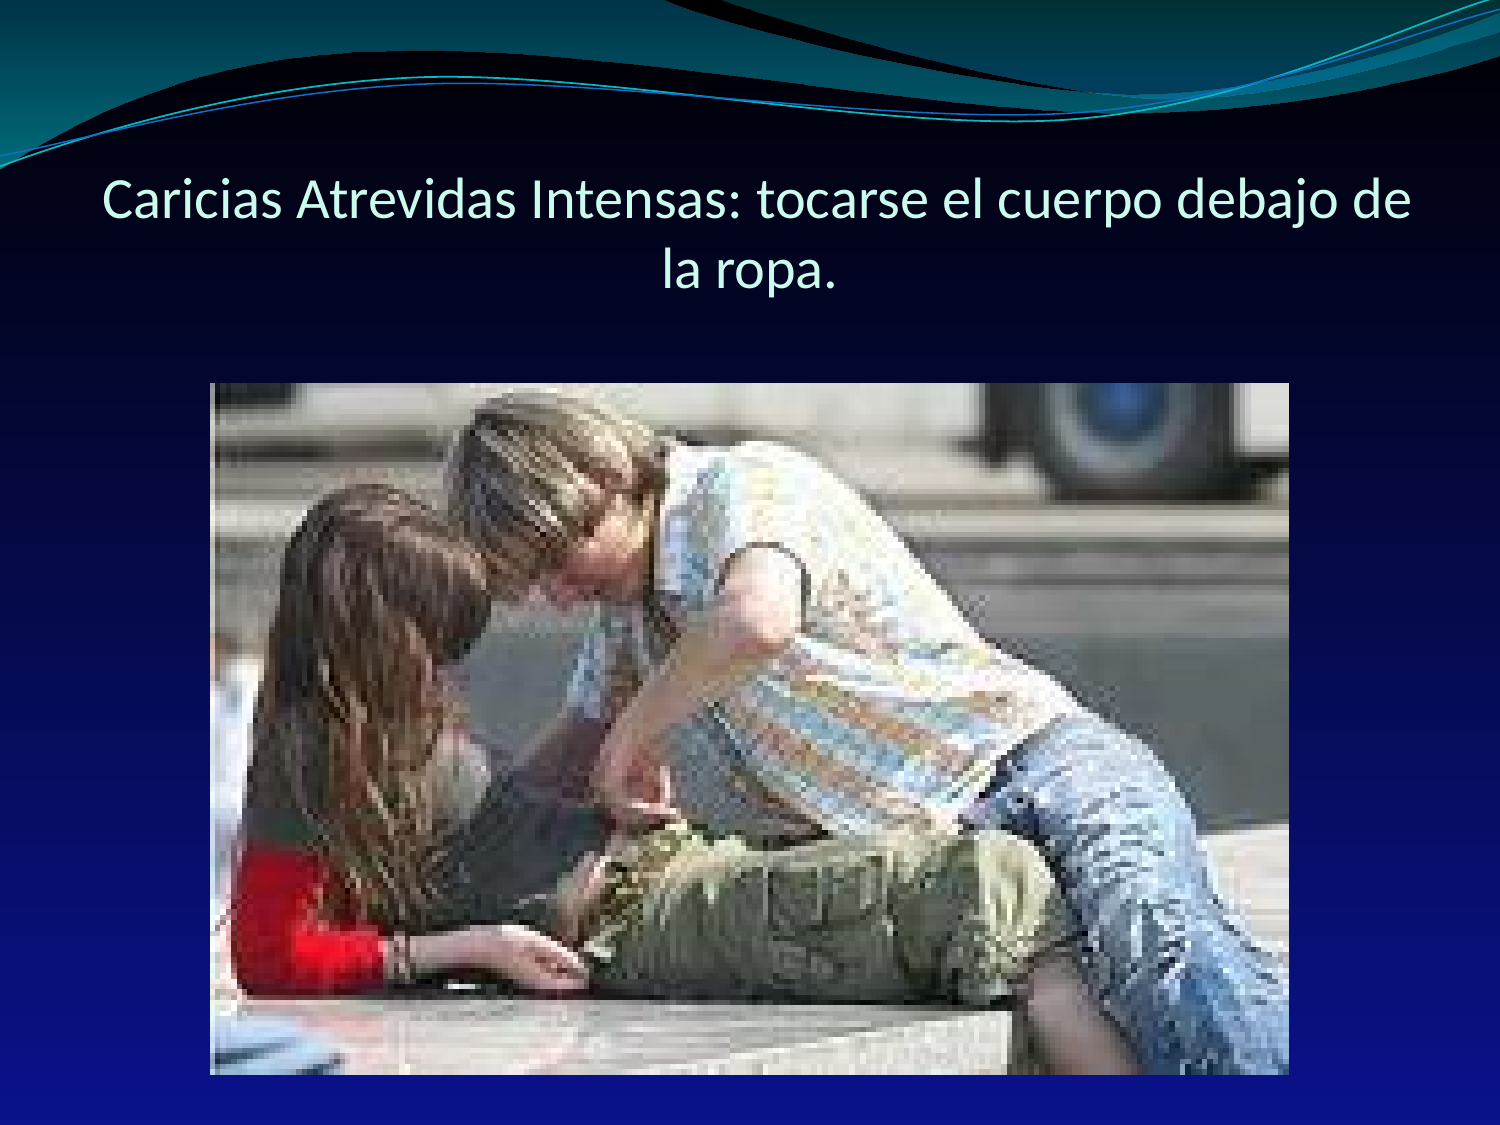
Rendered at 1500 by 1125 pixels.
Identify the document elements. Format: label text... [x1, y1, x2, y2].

text_box Caricias Atrevidas Intensas: tocarse el cuerpo debajo de la ropa. [58, 0, 1442, 378]
picture [210, 383, 1290, 1075]
